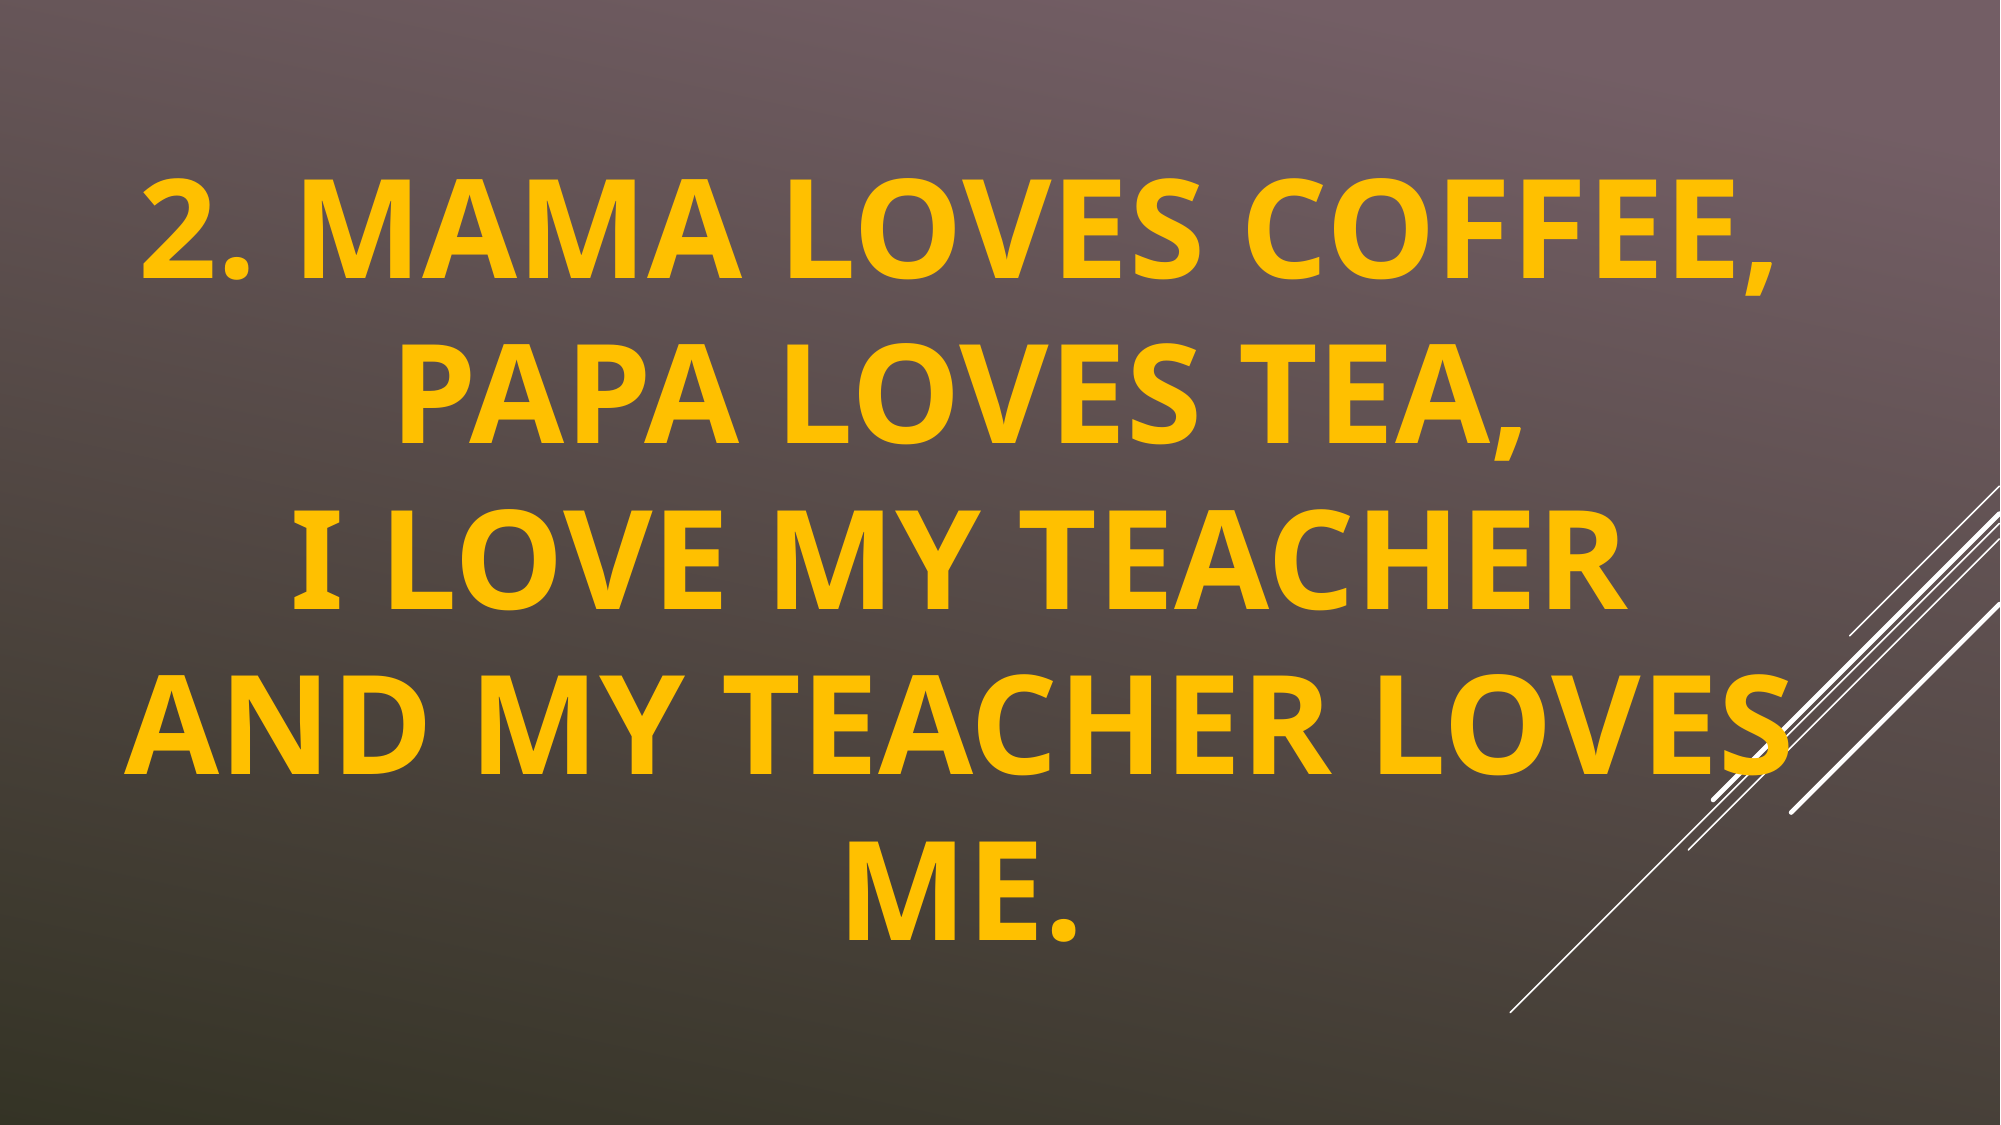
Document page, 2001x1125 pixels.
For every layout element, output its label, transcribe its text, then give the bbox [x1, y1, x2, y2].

title 2. Mama loves coffee, Papa loves tea, I love my teacher And my teacher loves me. [40, 132, 1881, 1125]
